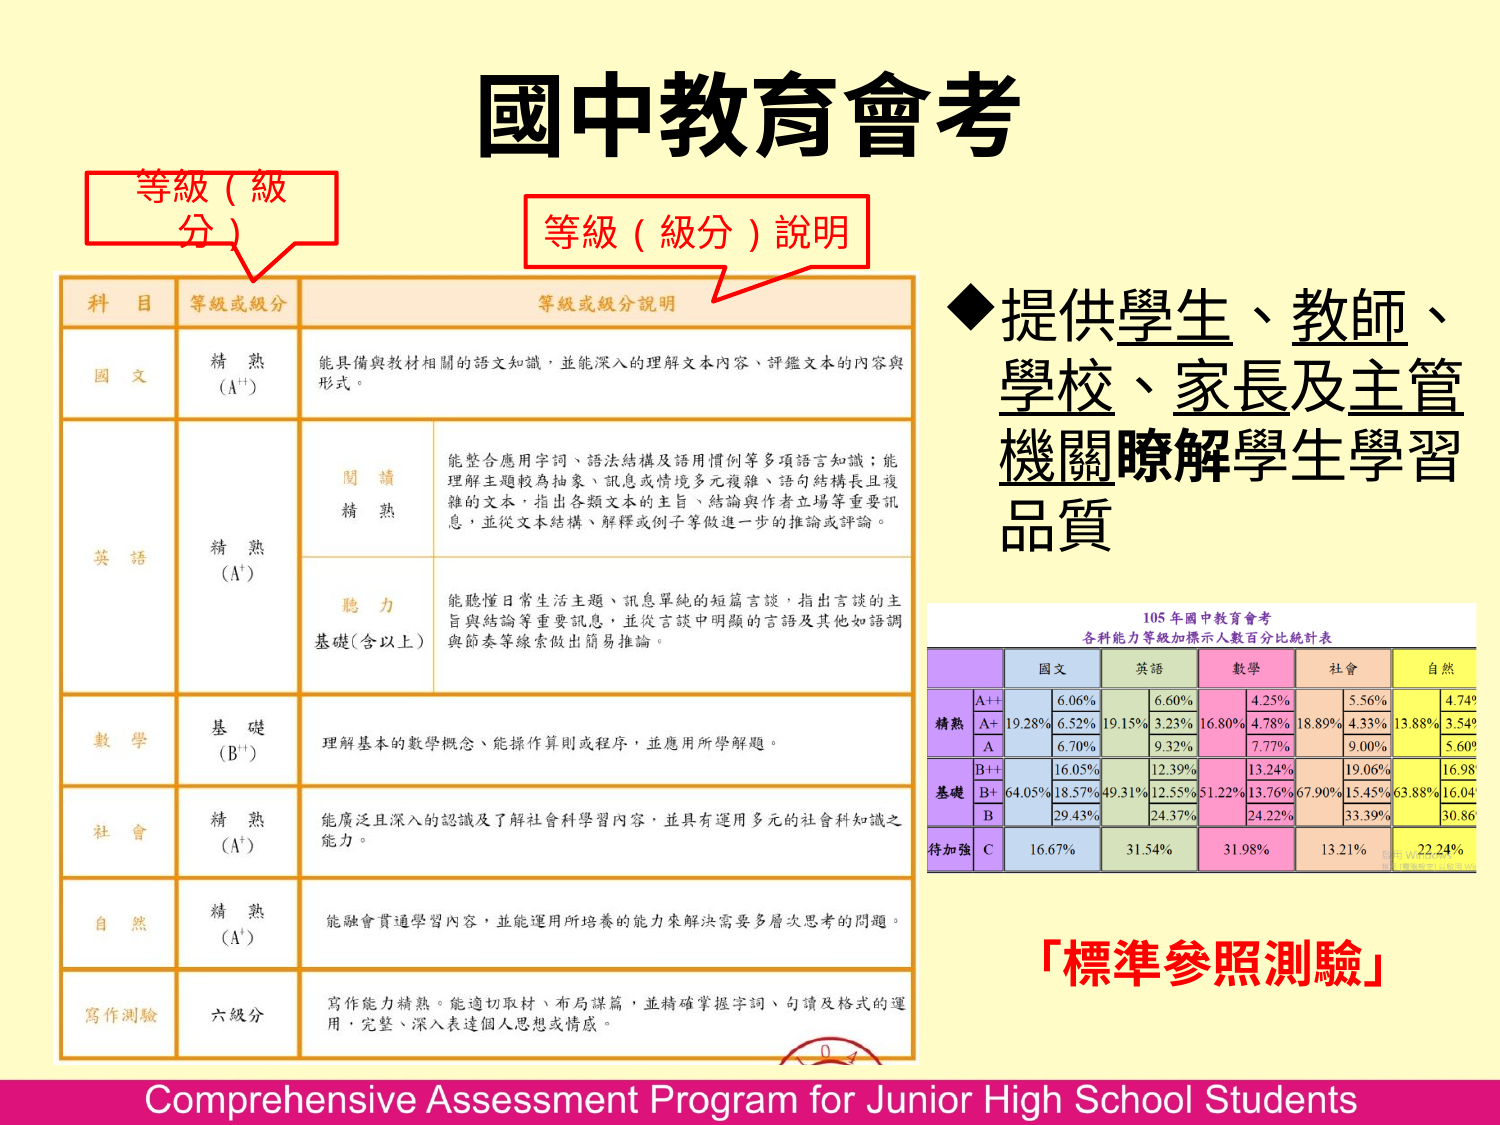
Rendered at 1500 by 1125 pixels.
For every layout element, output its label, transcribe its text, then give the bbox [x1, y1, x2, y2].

text_box 等級(級分)說明 [523, 194, 871, 270]
list 提供學生、教師、學校、家長及主管機關瞭解學生學習品質 [926, 271, 1489, 875]
title 國中教育會考 [74, 18, 1426, 207]
text_box 「標準參照測驗」 [998, 925, 1500, 1047]
text_box 等級(級分) [84, 170, 339, 270]
picture [0, 0, 1500, 1125]
